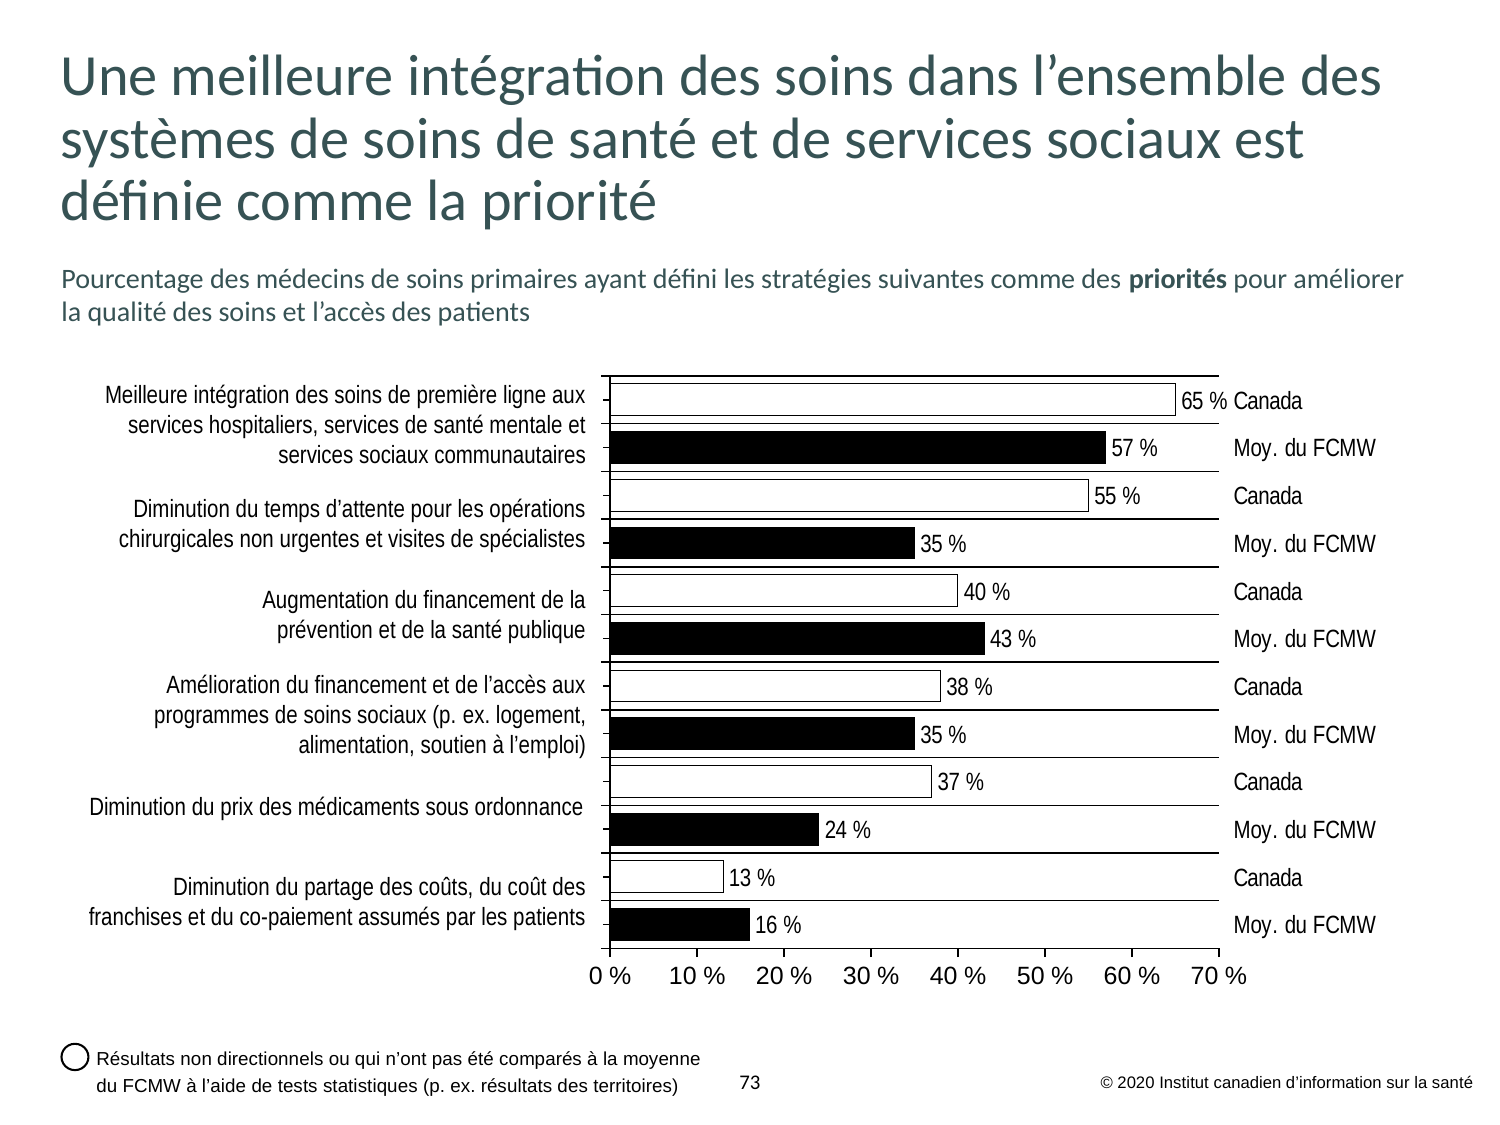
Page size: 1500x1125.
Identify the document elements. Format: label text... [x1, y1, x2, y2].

text_box Pourcentage des médecins de soins primaires ayant défini les stratégies suivantes comme des priorités pour améliorer la qualité des soins et l’accès des patients [61, 245, 1444, 350]
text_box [61, 1033, 722, 1105]
title Une meilleure intégration des soins dans l’ensemble des systèmes de soins de santé et de services sociaux est définie comme la priorité [60, 45, 1411, 136]
text_box © 2020 Institut canadien d’information sur la santé [1057, 1064, 1489, 1100]
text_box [48, 356, 1437, 1003]
